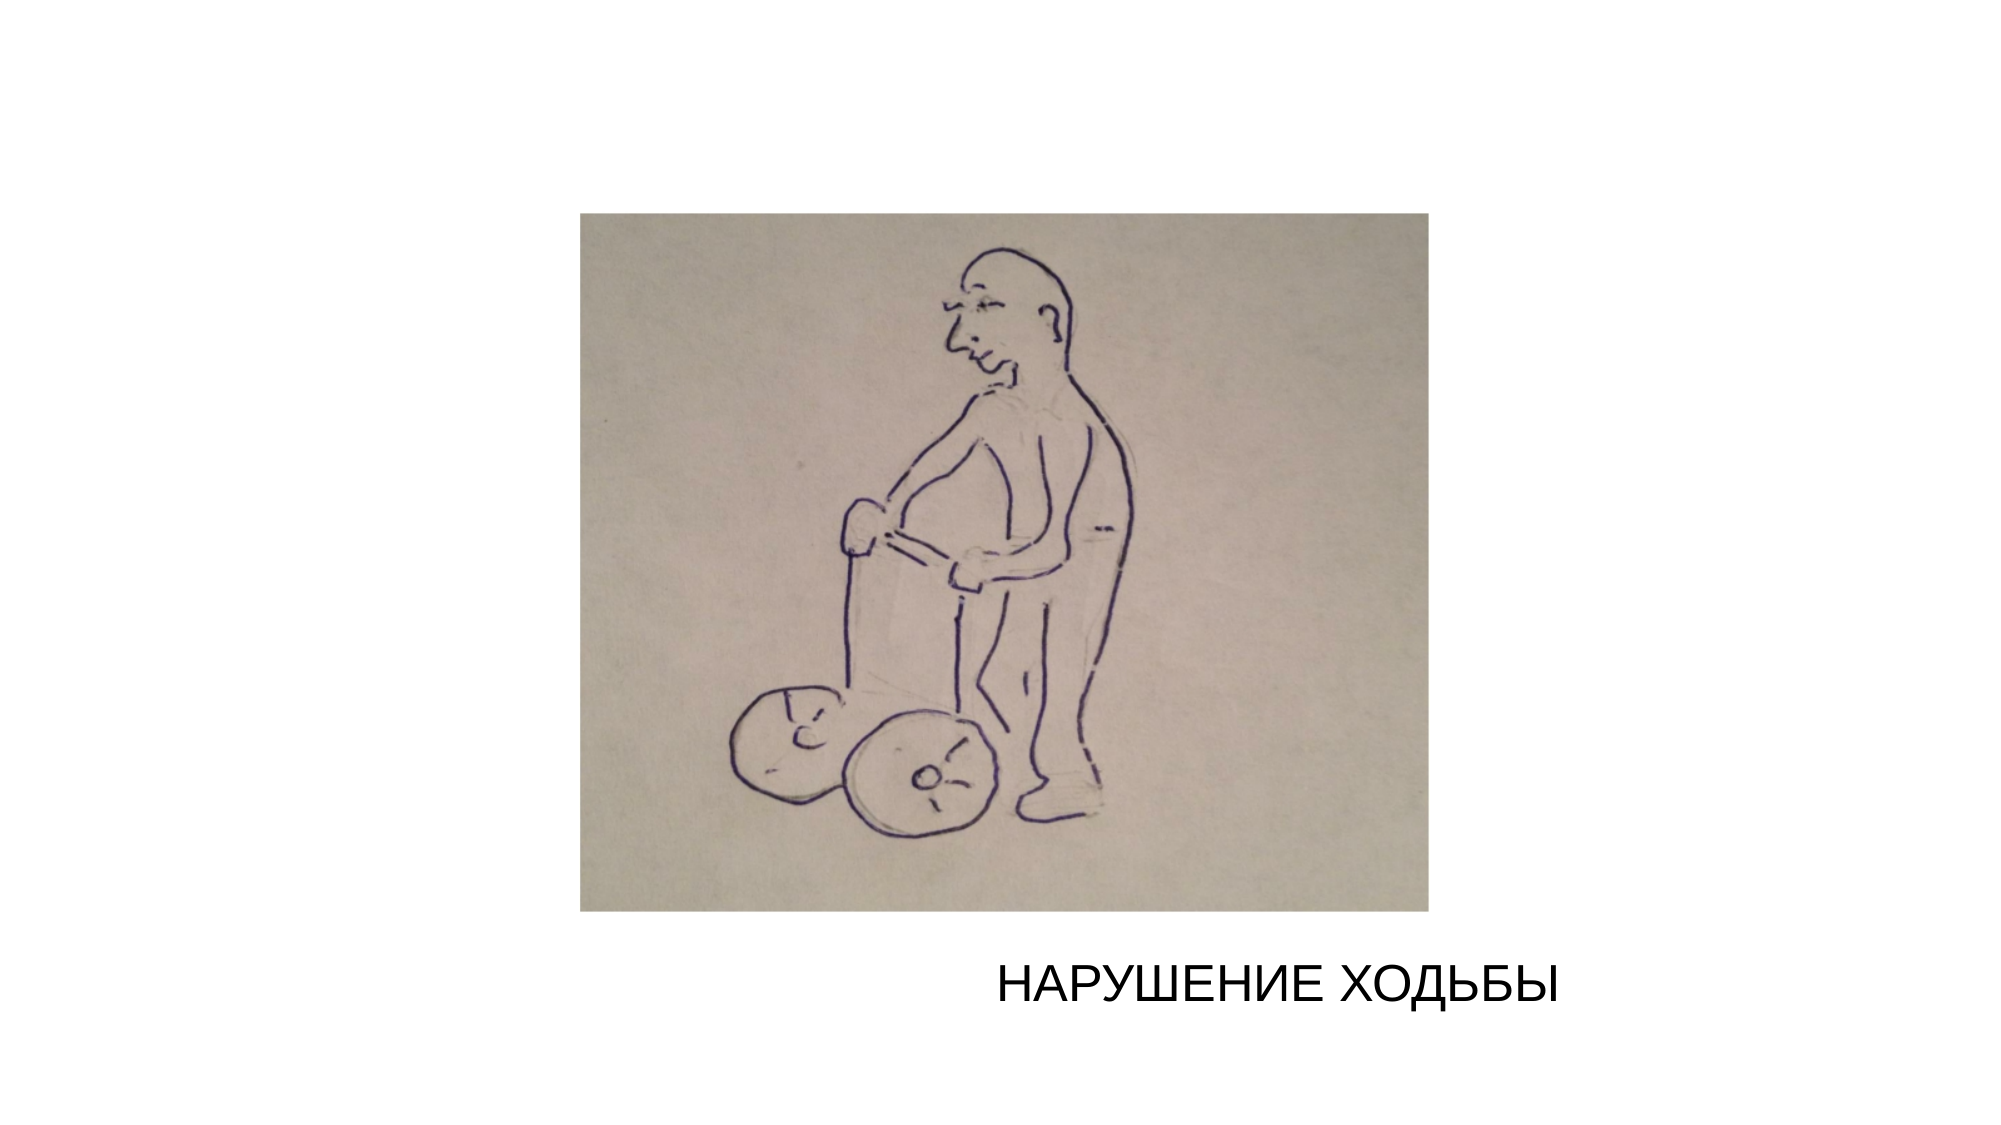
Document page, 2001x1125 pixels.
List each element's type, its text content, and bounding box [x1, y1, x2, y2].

picture [579, 210, 1431, 913]
text_box НАРУШЕНИЕ ХОДЬБЫ [996, 949, 1585, 1012]
